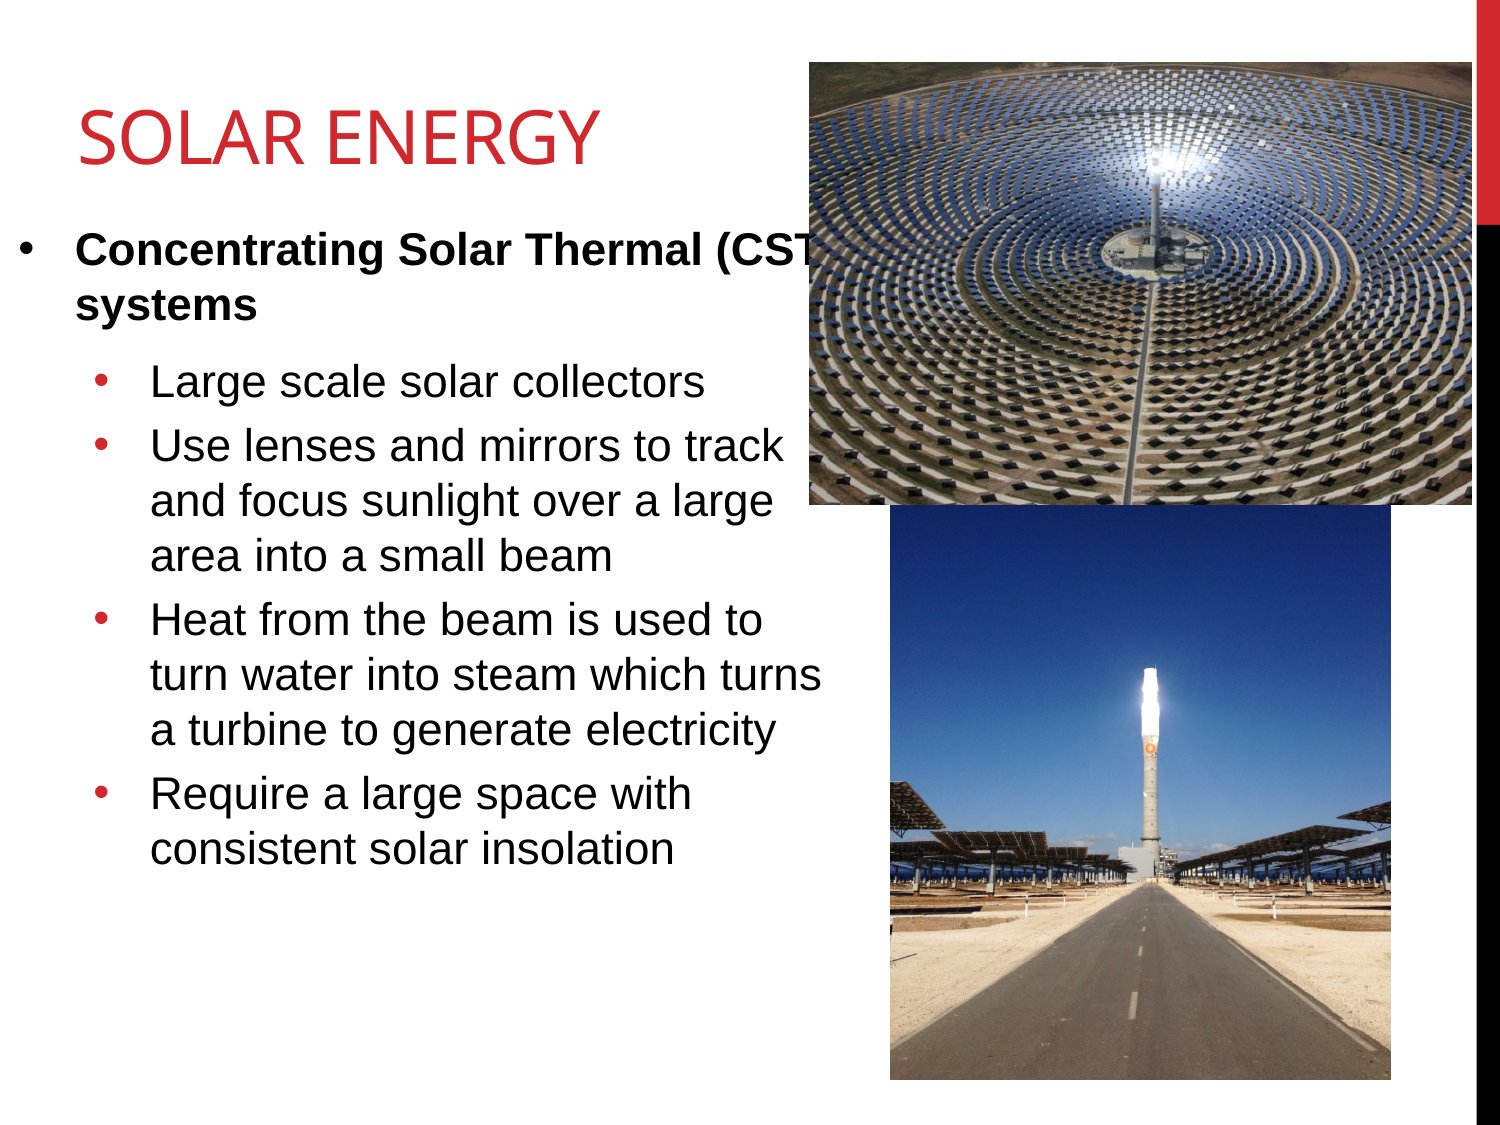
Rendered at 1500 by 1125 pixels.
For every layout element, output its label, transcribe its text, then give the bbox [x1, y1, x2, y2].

title Solar Energy [62, 37, 1013, 188]
picture [808, 61, 1473, 1080]
list Concentrating Solar Thermal (CST) systems Large scale solar collectors Use lenses and mirrors to track and focus sunlight over a large area into a small beam Heat from the beam is used to turn water into steam which turns a turbine to generate electricity Require a large space with consistent solar insolation [3, 212, 854, 993]
